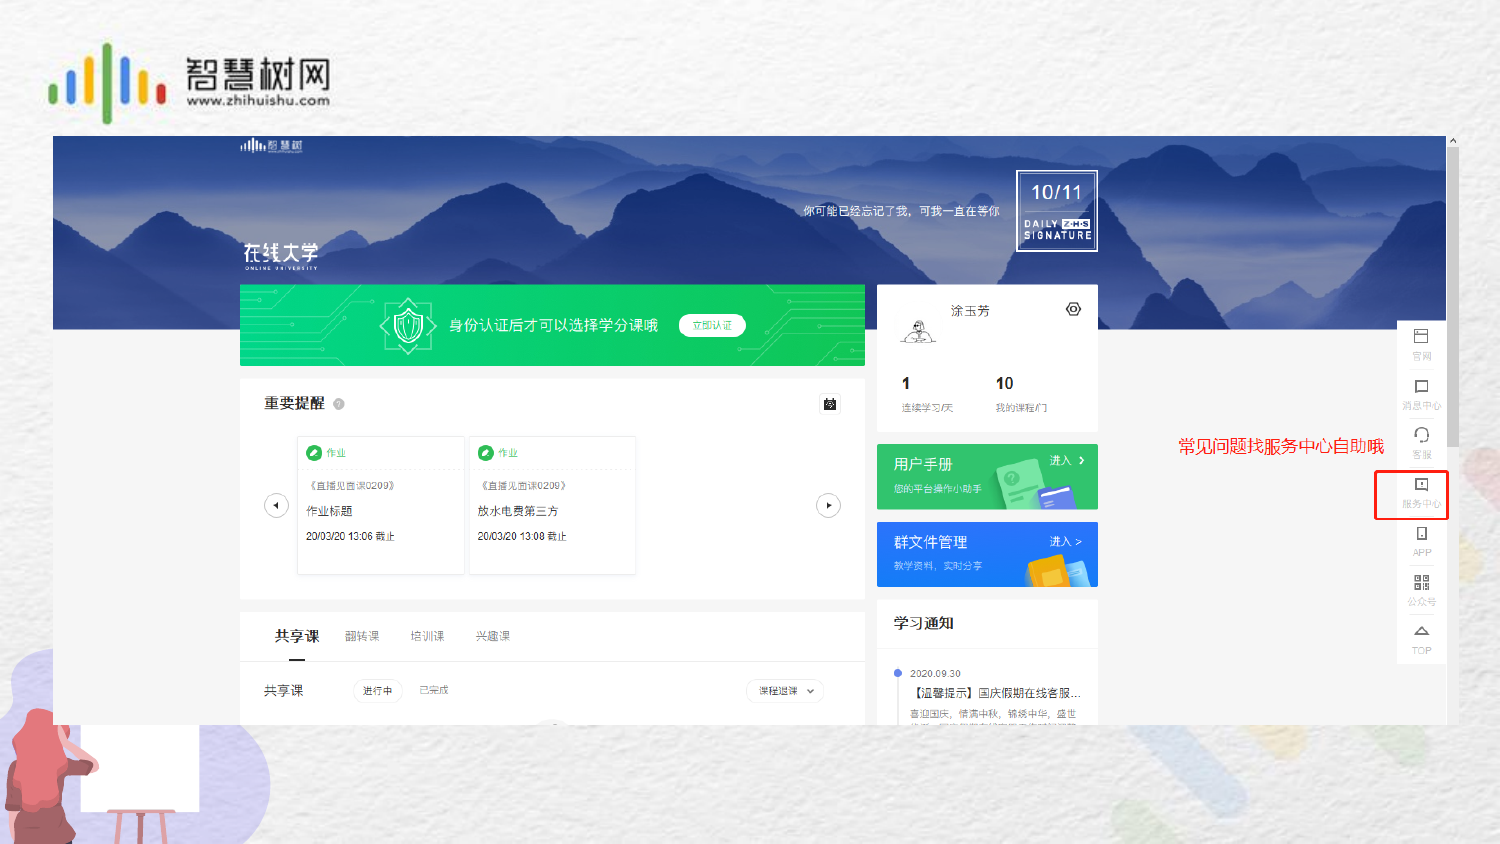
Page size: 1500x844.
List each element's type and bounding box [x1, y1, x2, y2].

picture [0, 0, 1500, 844]
text_box [0, 647, 305, 844]
